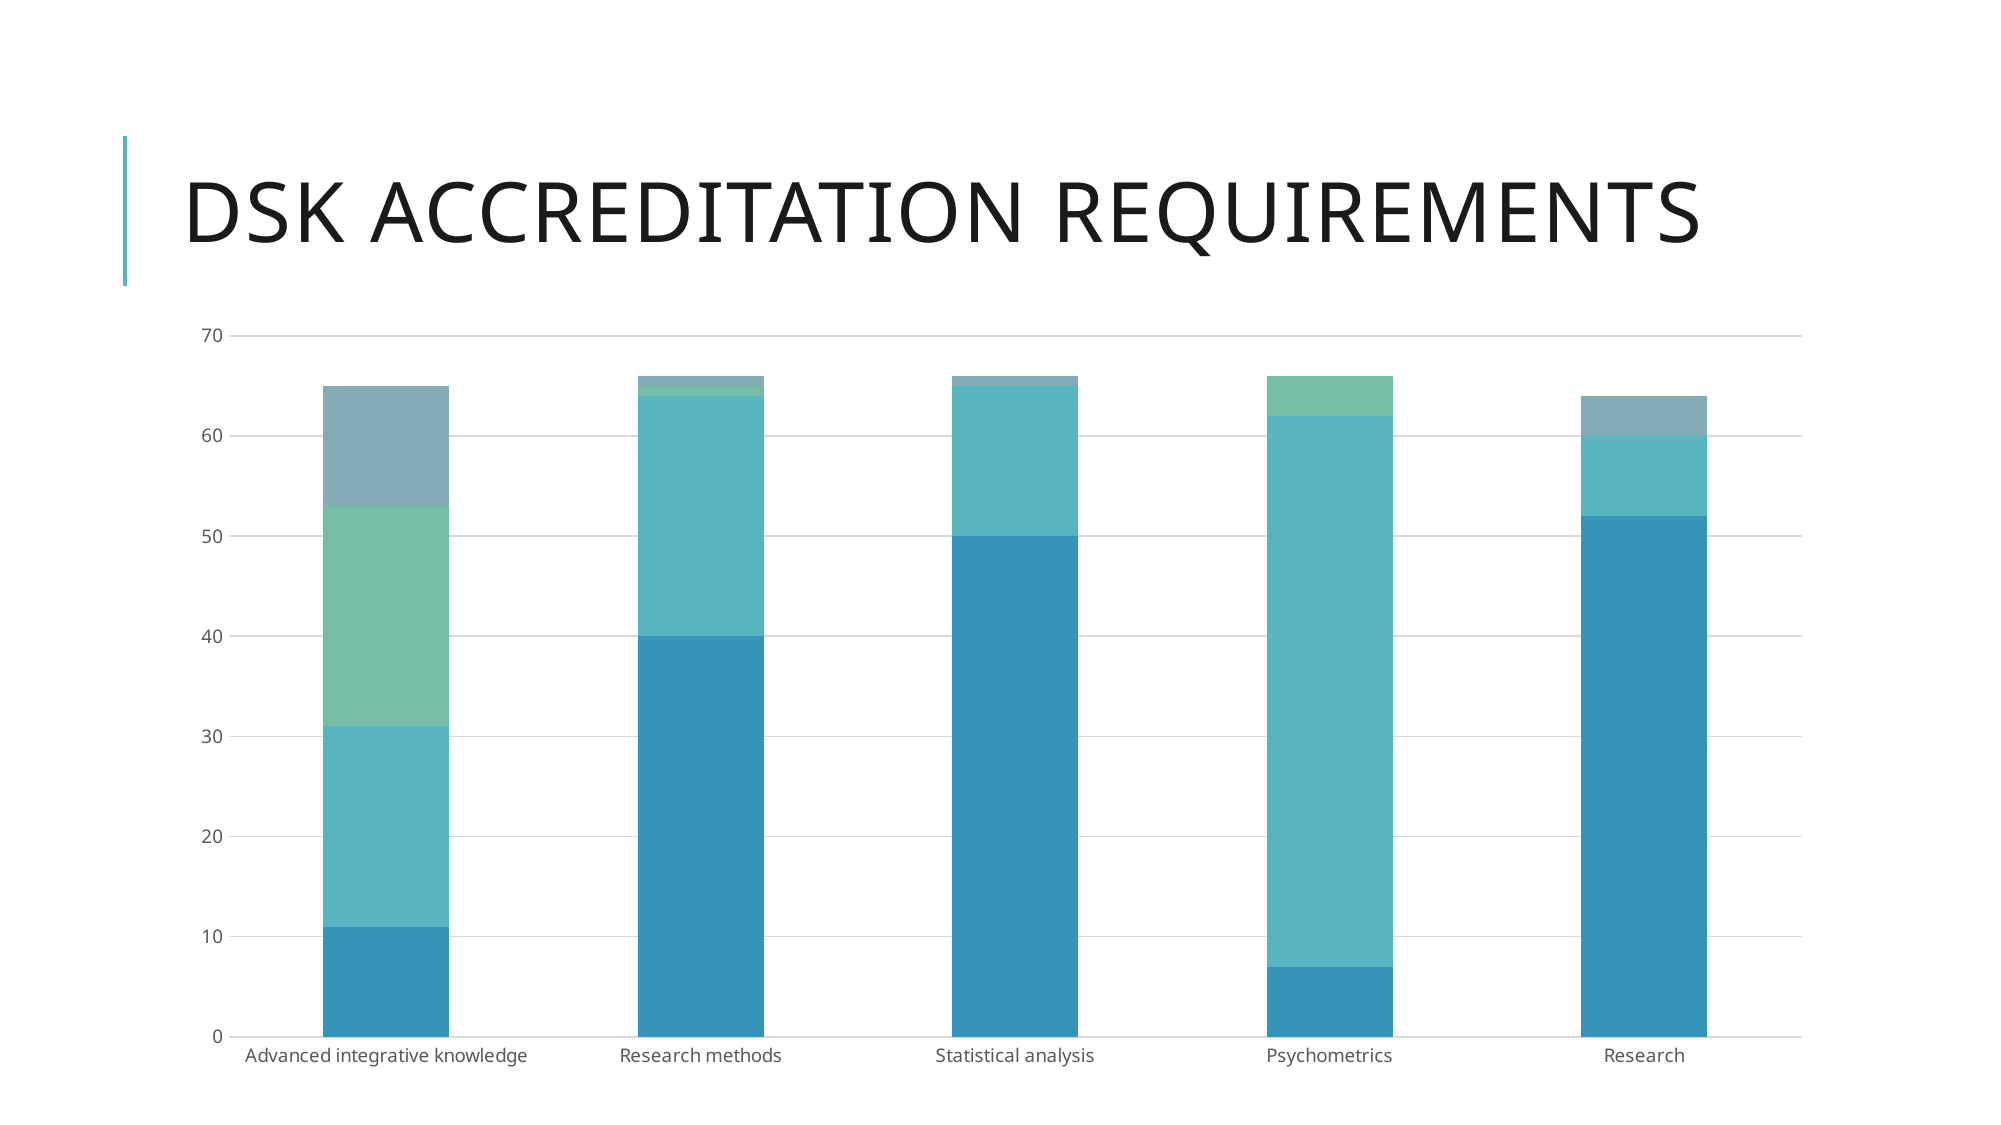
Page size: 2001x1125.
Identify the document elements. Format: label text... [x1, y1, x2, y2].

chart [167, 306, 1836, 1086]
title DSK accreditation requirements [168, 96, 1763, 303]
